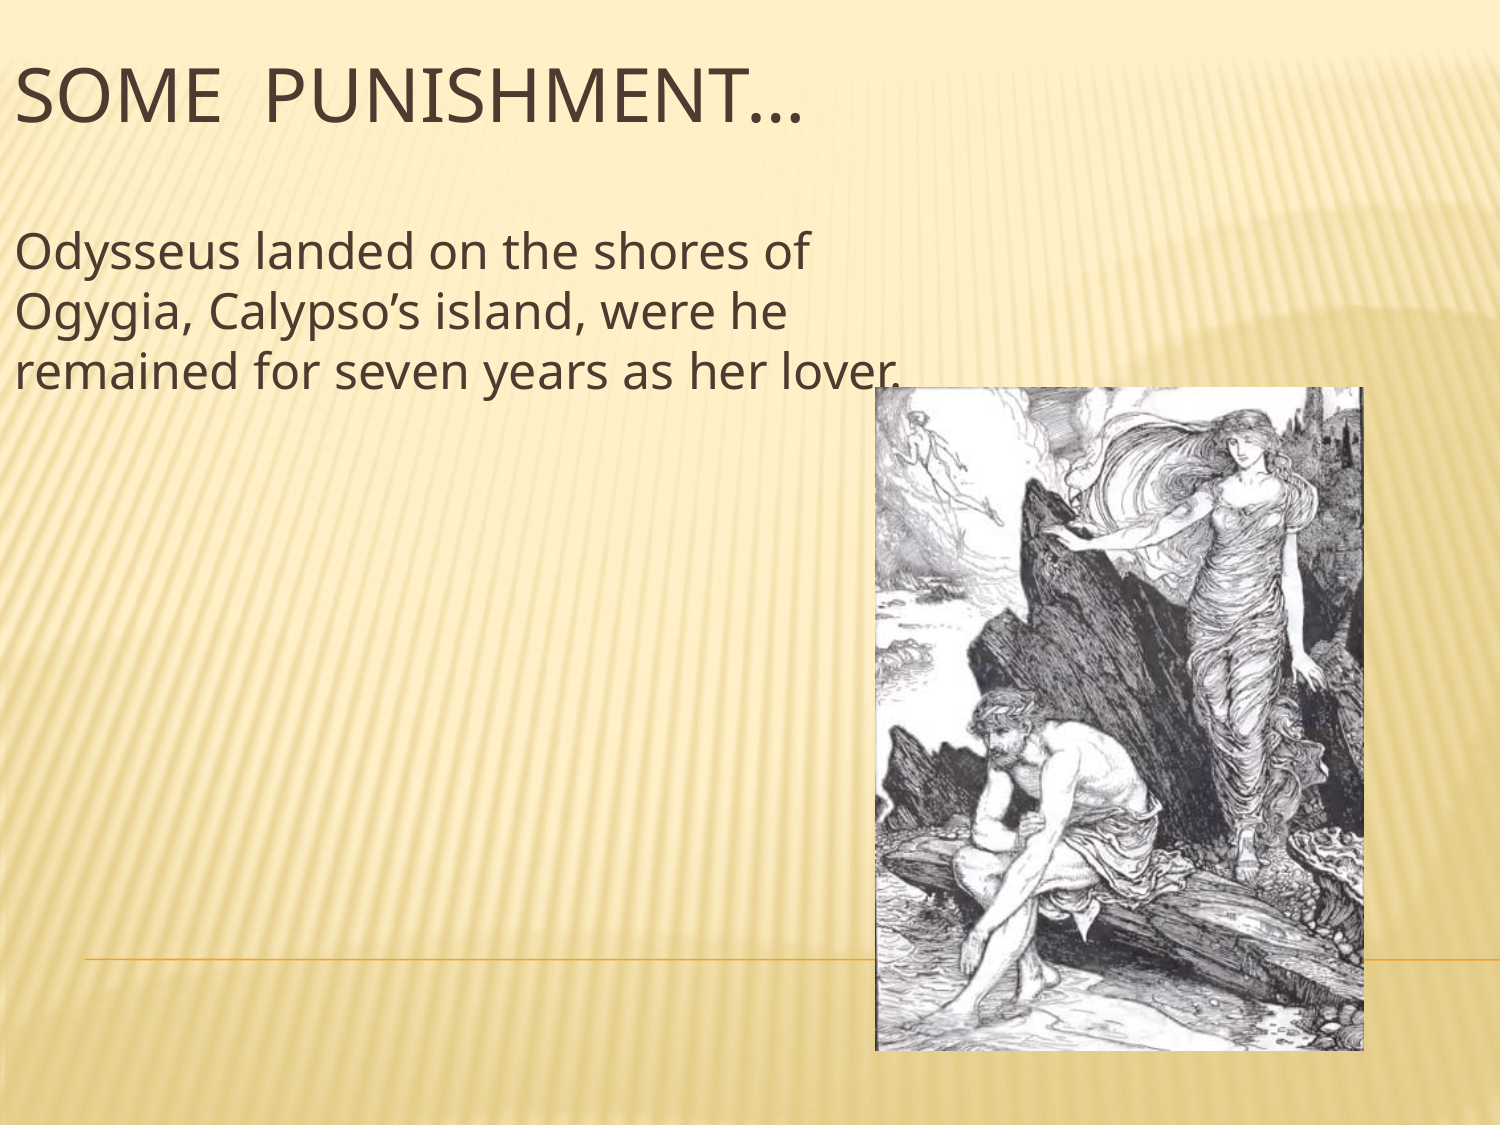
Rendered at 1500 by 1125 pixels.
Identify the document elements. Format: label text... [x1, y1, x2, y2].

title Some punishment… [0, 50, 1388, 136]
picture [874, 387, 1365, 1051]
list Odysseus landed on the shores of Ogygia, Calypso’s island, were he remained for seven years as her lover. [0, 212, 925, 550]
